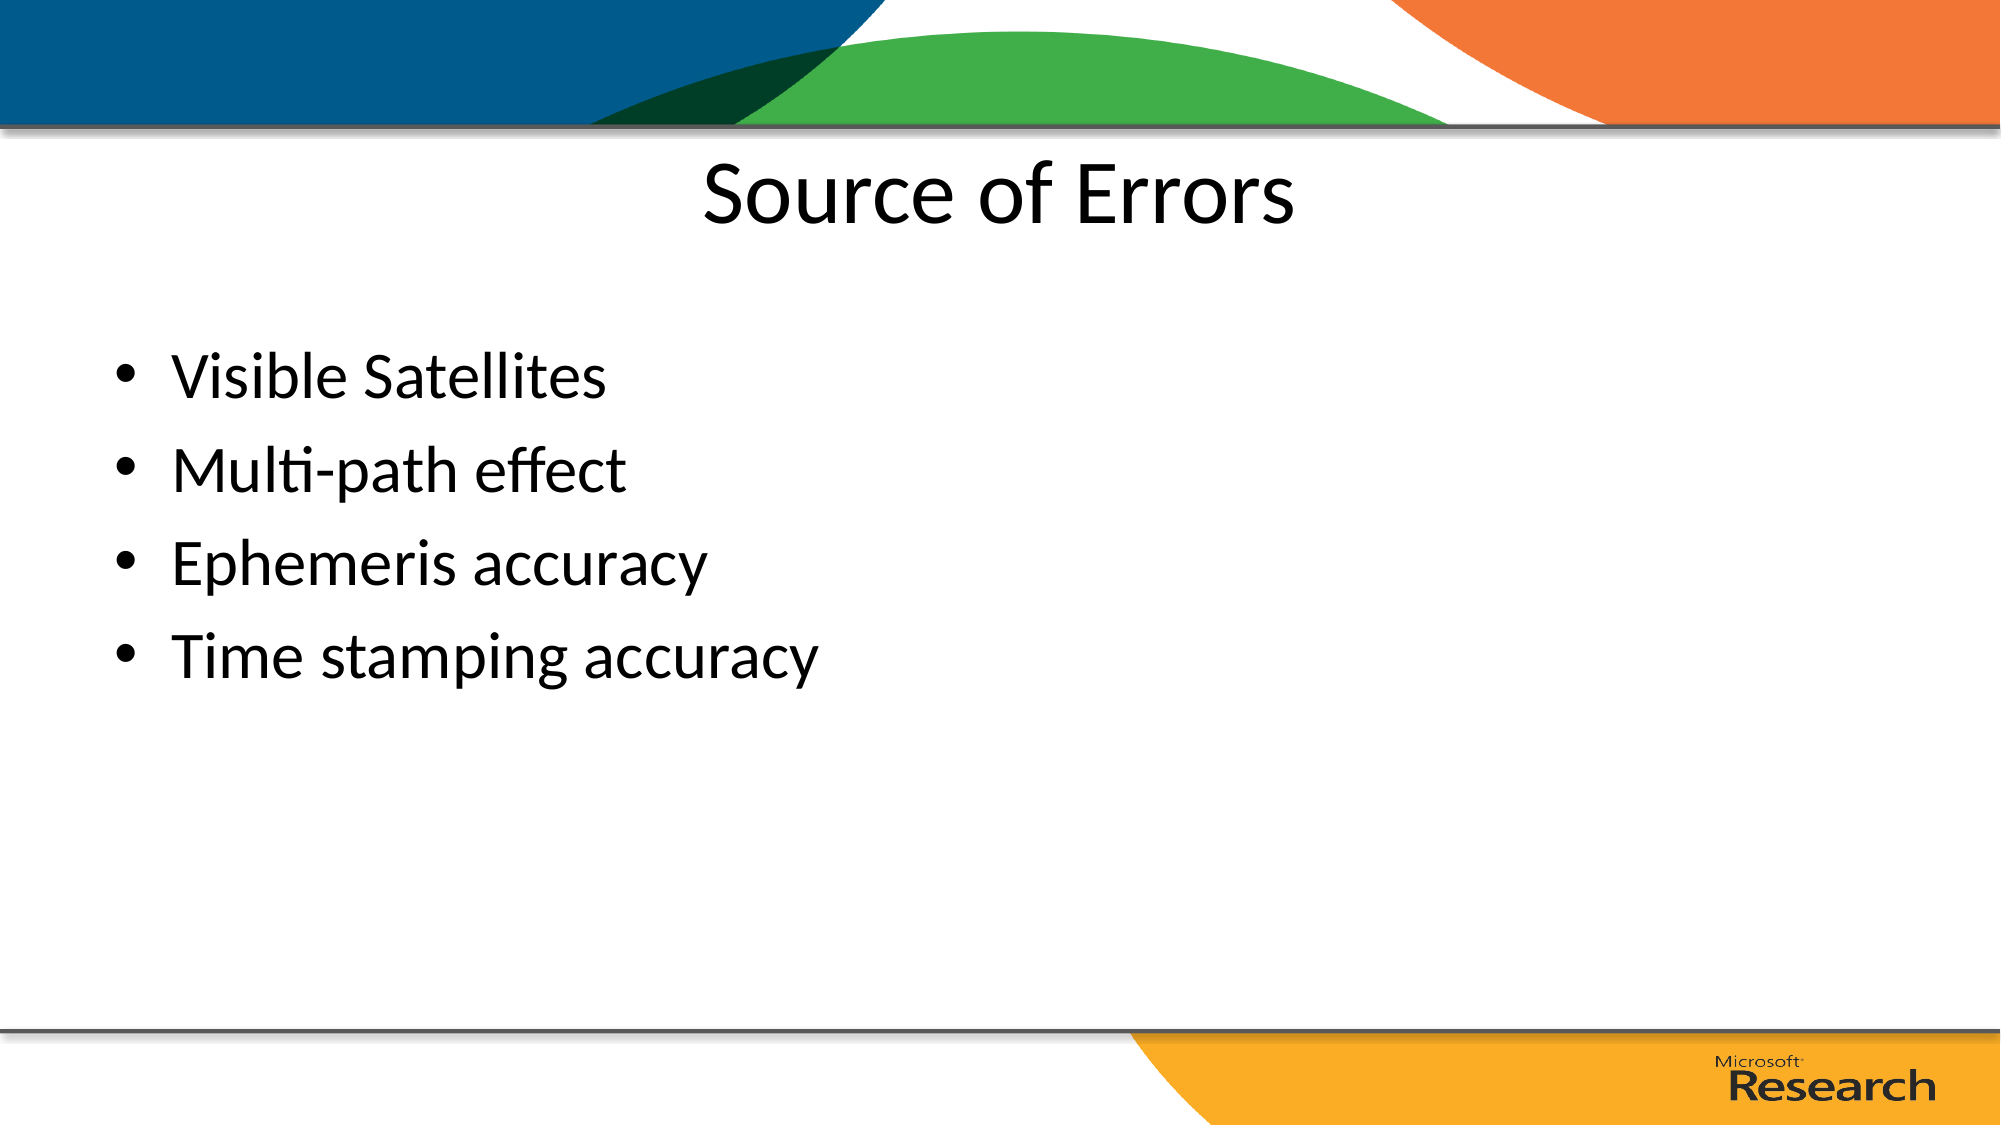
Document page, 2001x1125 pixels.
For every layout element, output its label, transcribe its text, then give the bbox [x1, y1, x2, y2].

picture [1065, 1034, 2000, 1125]
list Visible Satellites Multi-path effect Ephemeris accuracy Time stamping accuracy [99, 324, 1900, 1005]
picture [0, 0, 2000, 124]
title Source of Errors [99, 125, 1900, 313]
